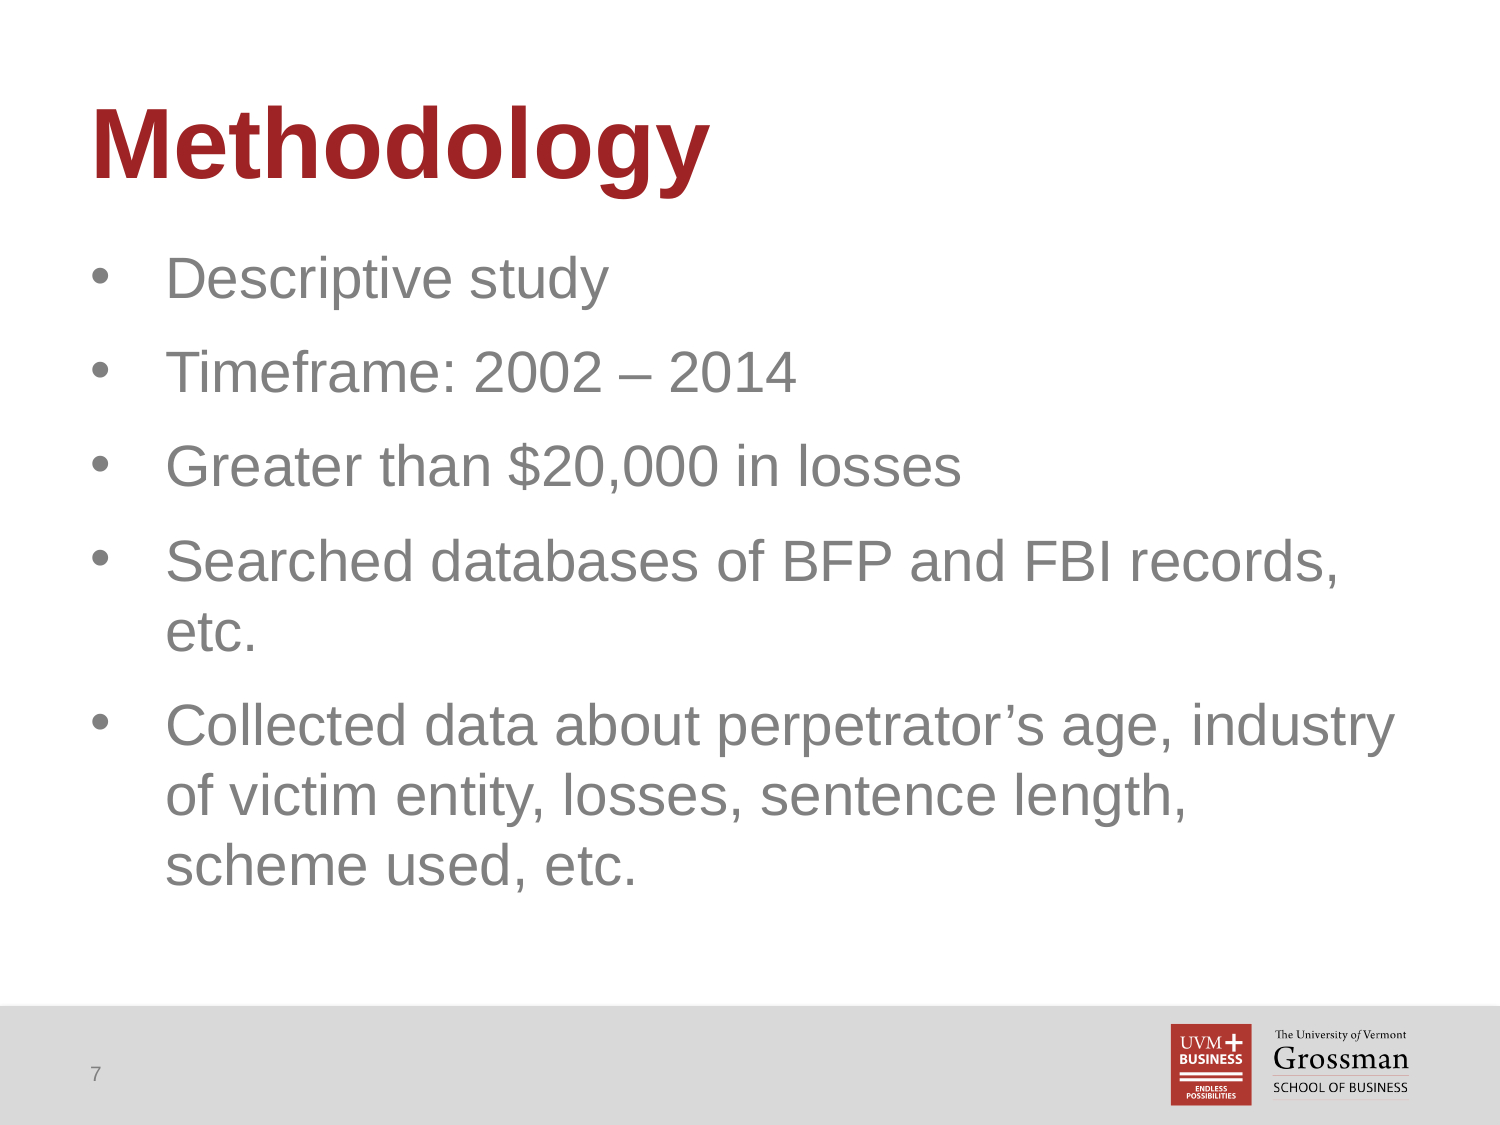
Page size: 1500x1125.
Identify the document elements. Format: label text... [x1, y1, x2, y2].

title Methodology [75, 45, 1425, 233]
list Descriptive study Timeframe: 2002 – 2014 Greater than $20,000 in losses Searched databases of BFP and FBI records, etc. Collected data about perpetrator’s age, industry of victim entity, losses, sentence length, scheme used, etc. [75, 233, 1425, 975]
slide_number 7 [75, 1042, 425, 1103]
picture [1165, 1018, 1425, 1112]
